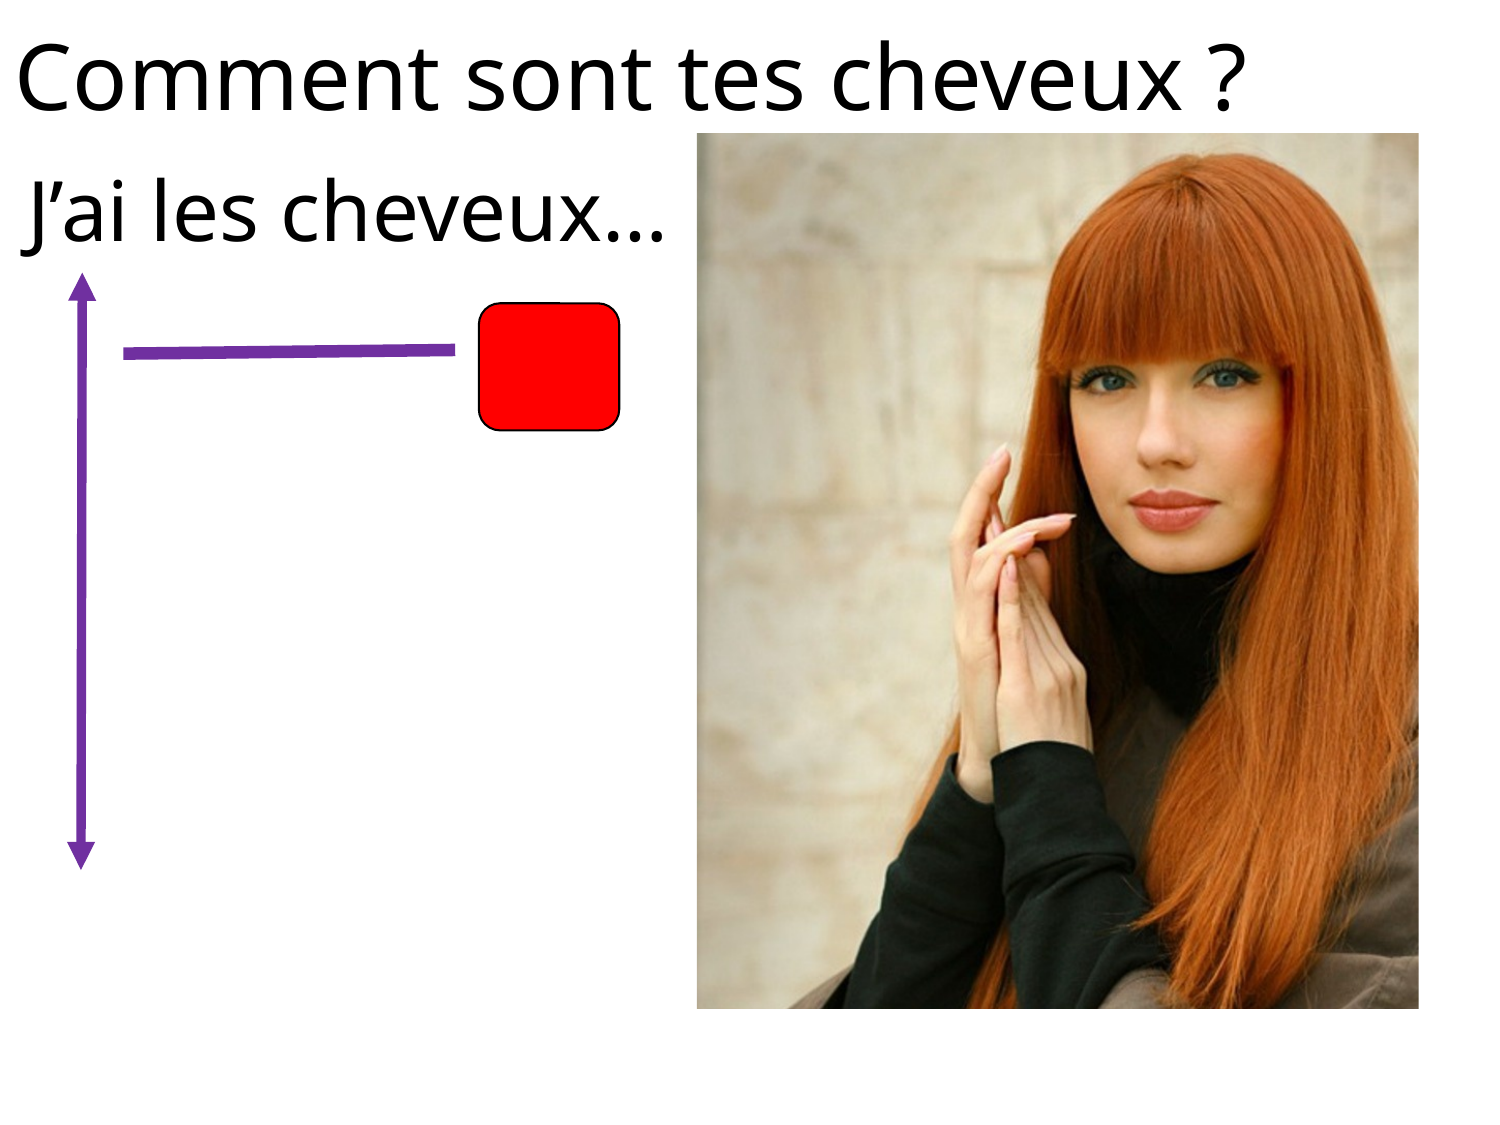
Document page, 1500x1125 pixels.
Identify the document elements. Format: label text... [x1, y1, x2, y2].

picture [696, 133, 1419, 1009]
text_box [477, 302, 621, 432]
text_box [123, 349, 456, 354]
text_box Comment sont tes cheveux ? [0, 11, 1394, 137]
text_box J’ai les cheveux… [12, 150, 696, 266]
